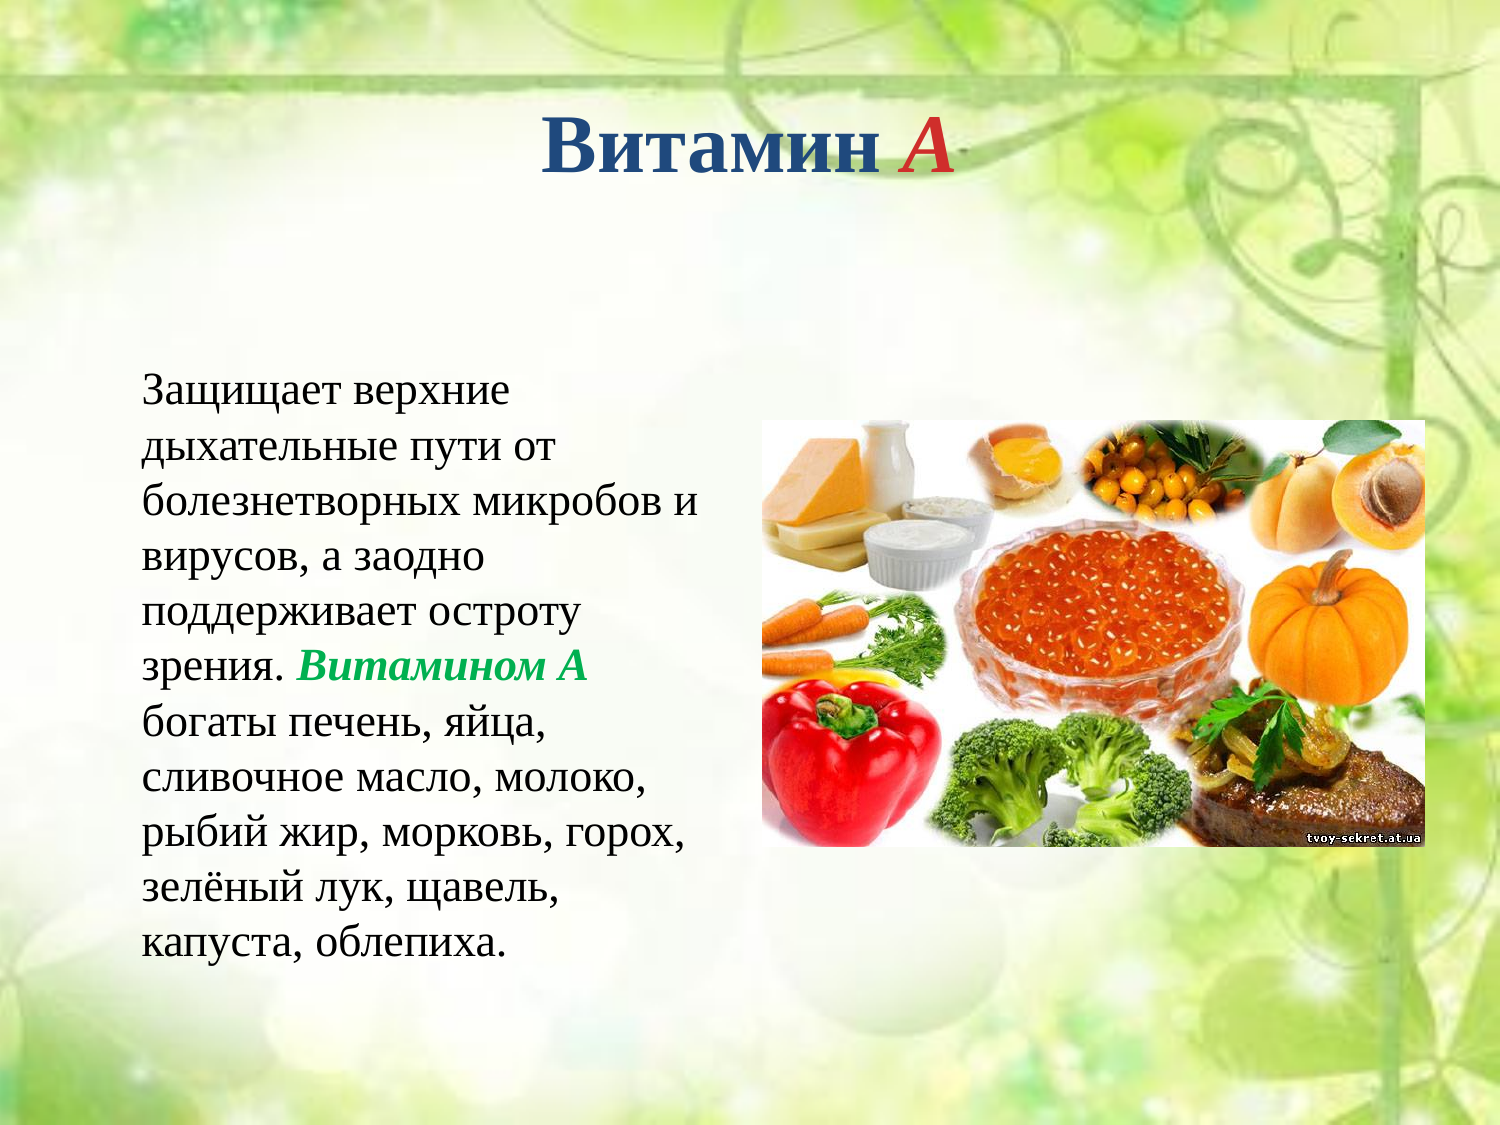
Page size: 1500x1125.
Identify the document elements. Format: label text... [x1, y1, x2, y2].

list Защищает верхние дыхательные пути от болезнетворных микробов и вирусов, а заодно поддерживает остроту зрения. Витамином А богаты печень, яйца, сливочное масло, молоко, рыбий жир, морковь, горох, зелёный лук, щавель, капуста, облепиха. [75, 351, 738, 985]
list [762, 420, 1426, 847]
title Витамин А [75, 45, 1425, 233]
picture [0, 0, 1500, 1125]
